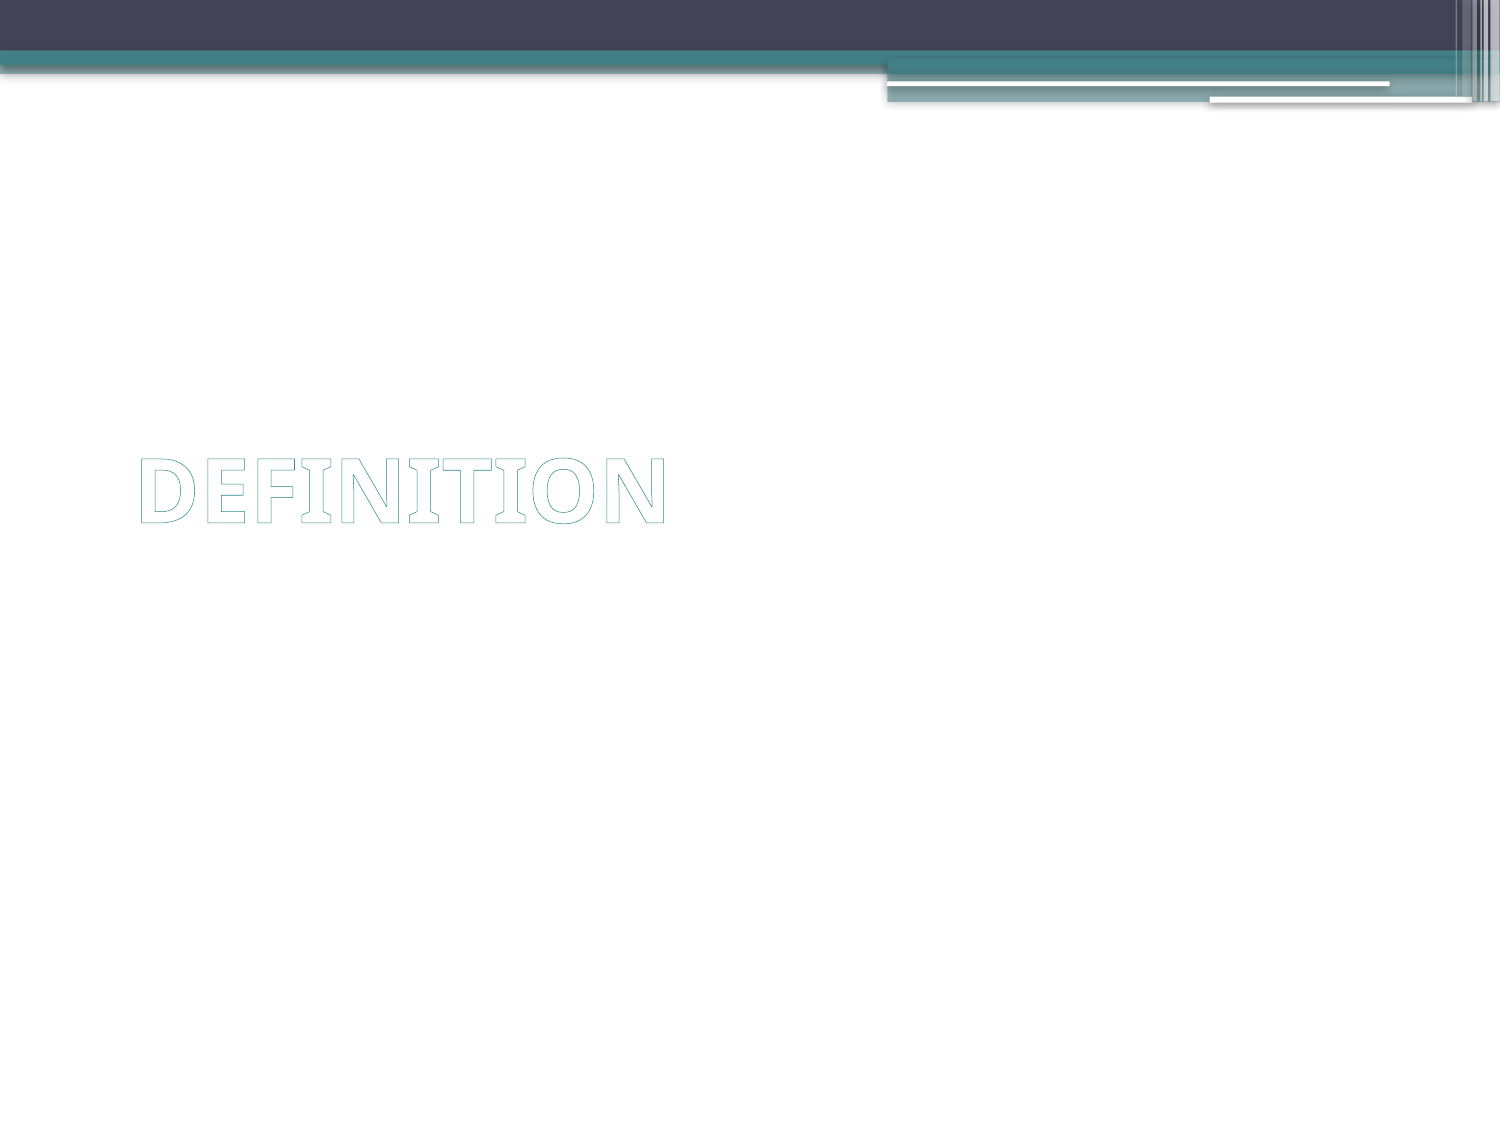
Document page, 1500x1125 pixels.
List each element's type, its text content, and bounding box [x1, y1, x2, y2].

title DEFINITION [118, 324, 1394, 549]
